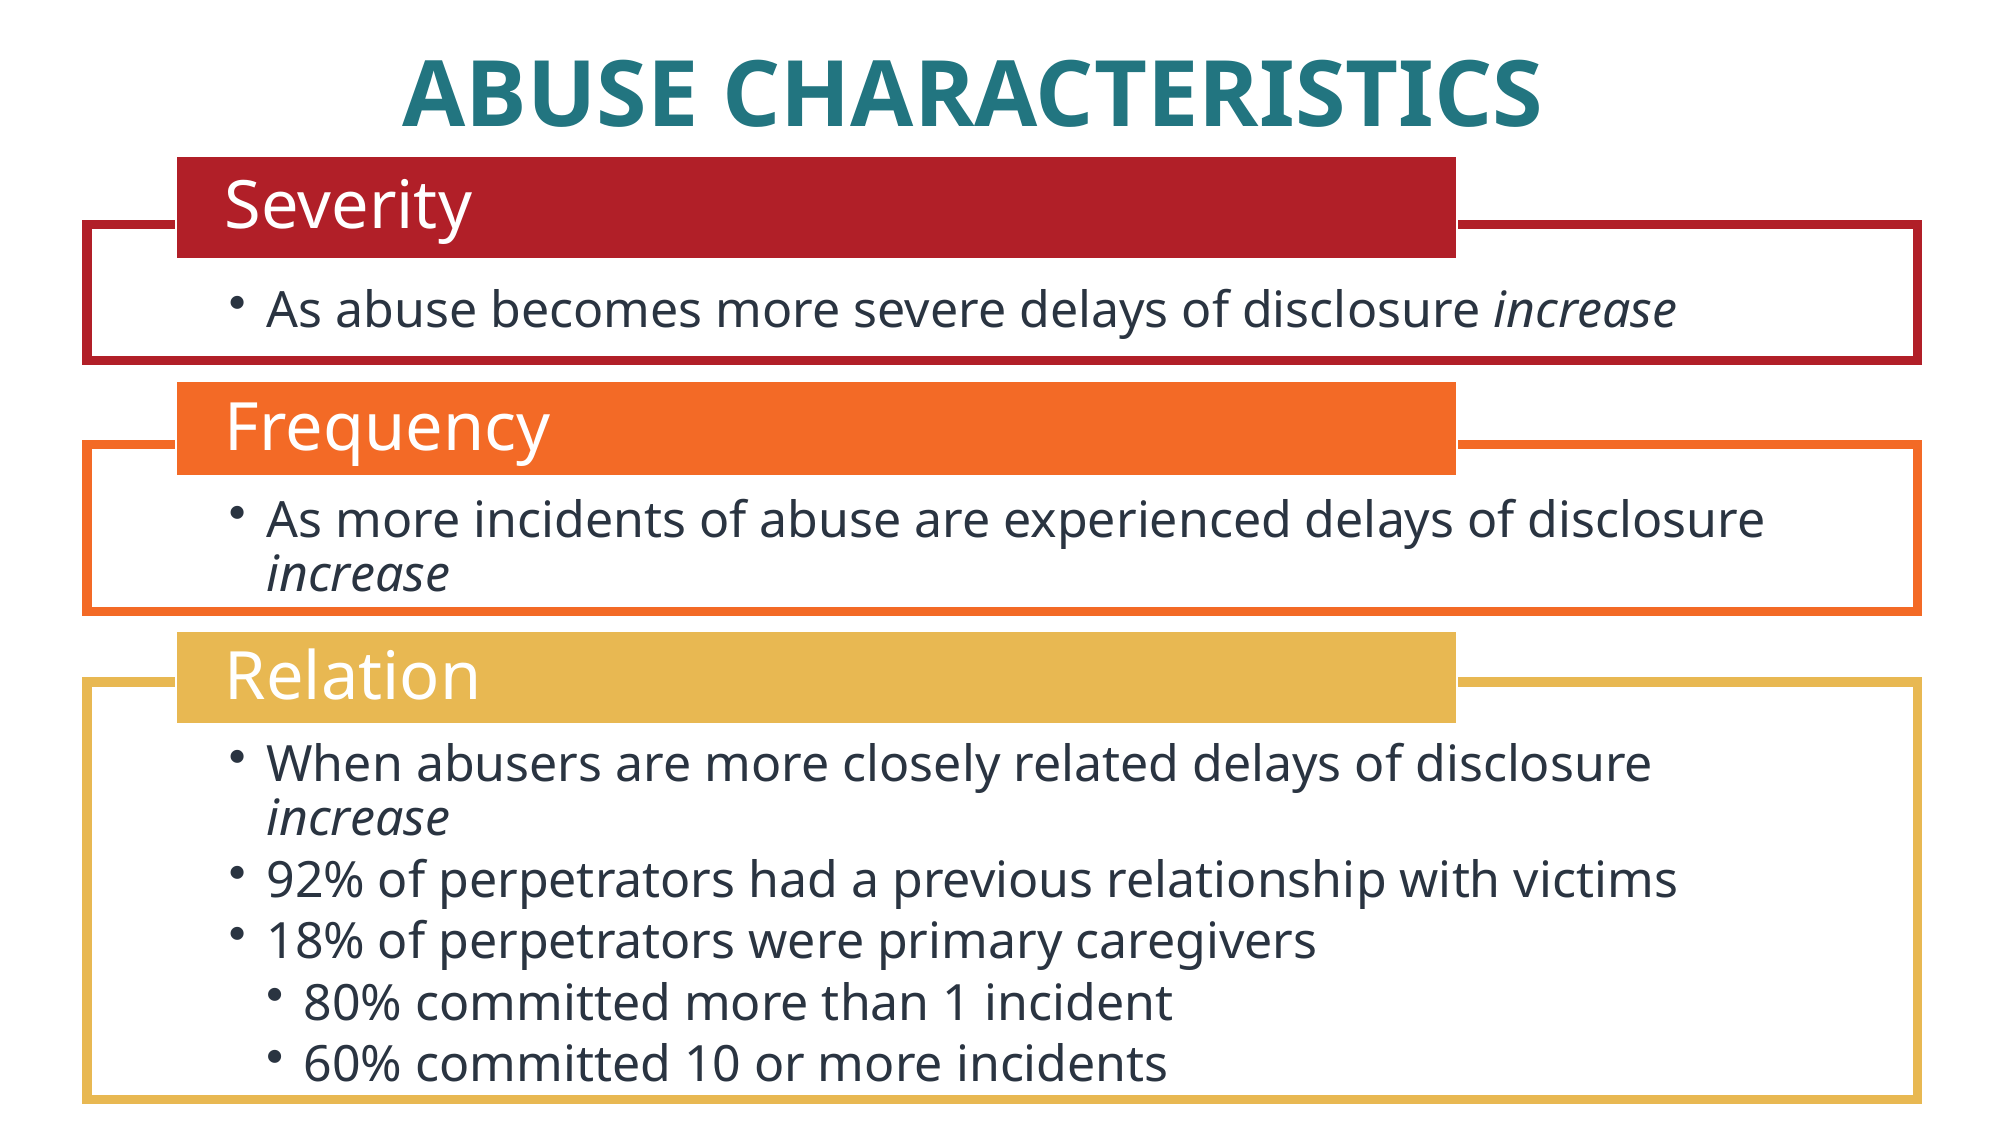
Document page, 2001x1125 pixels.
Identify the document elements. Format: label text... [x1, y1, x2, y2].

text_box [86, 598, 1918, 1100]
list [86, 129, 1918, 357]
title ABUSE CHARACTERISTICS [122, 0, 1848, 129]
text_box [86, 357, 1918, 598]
